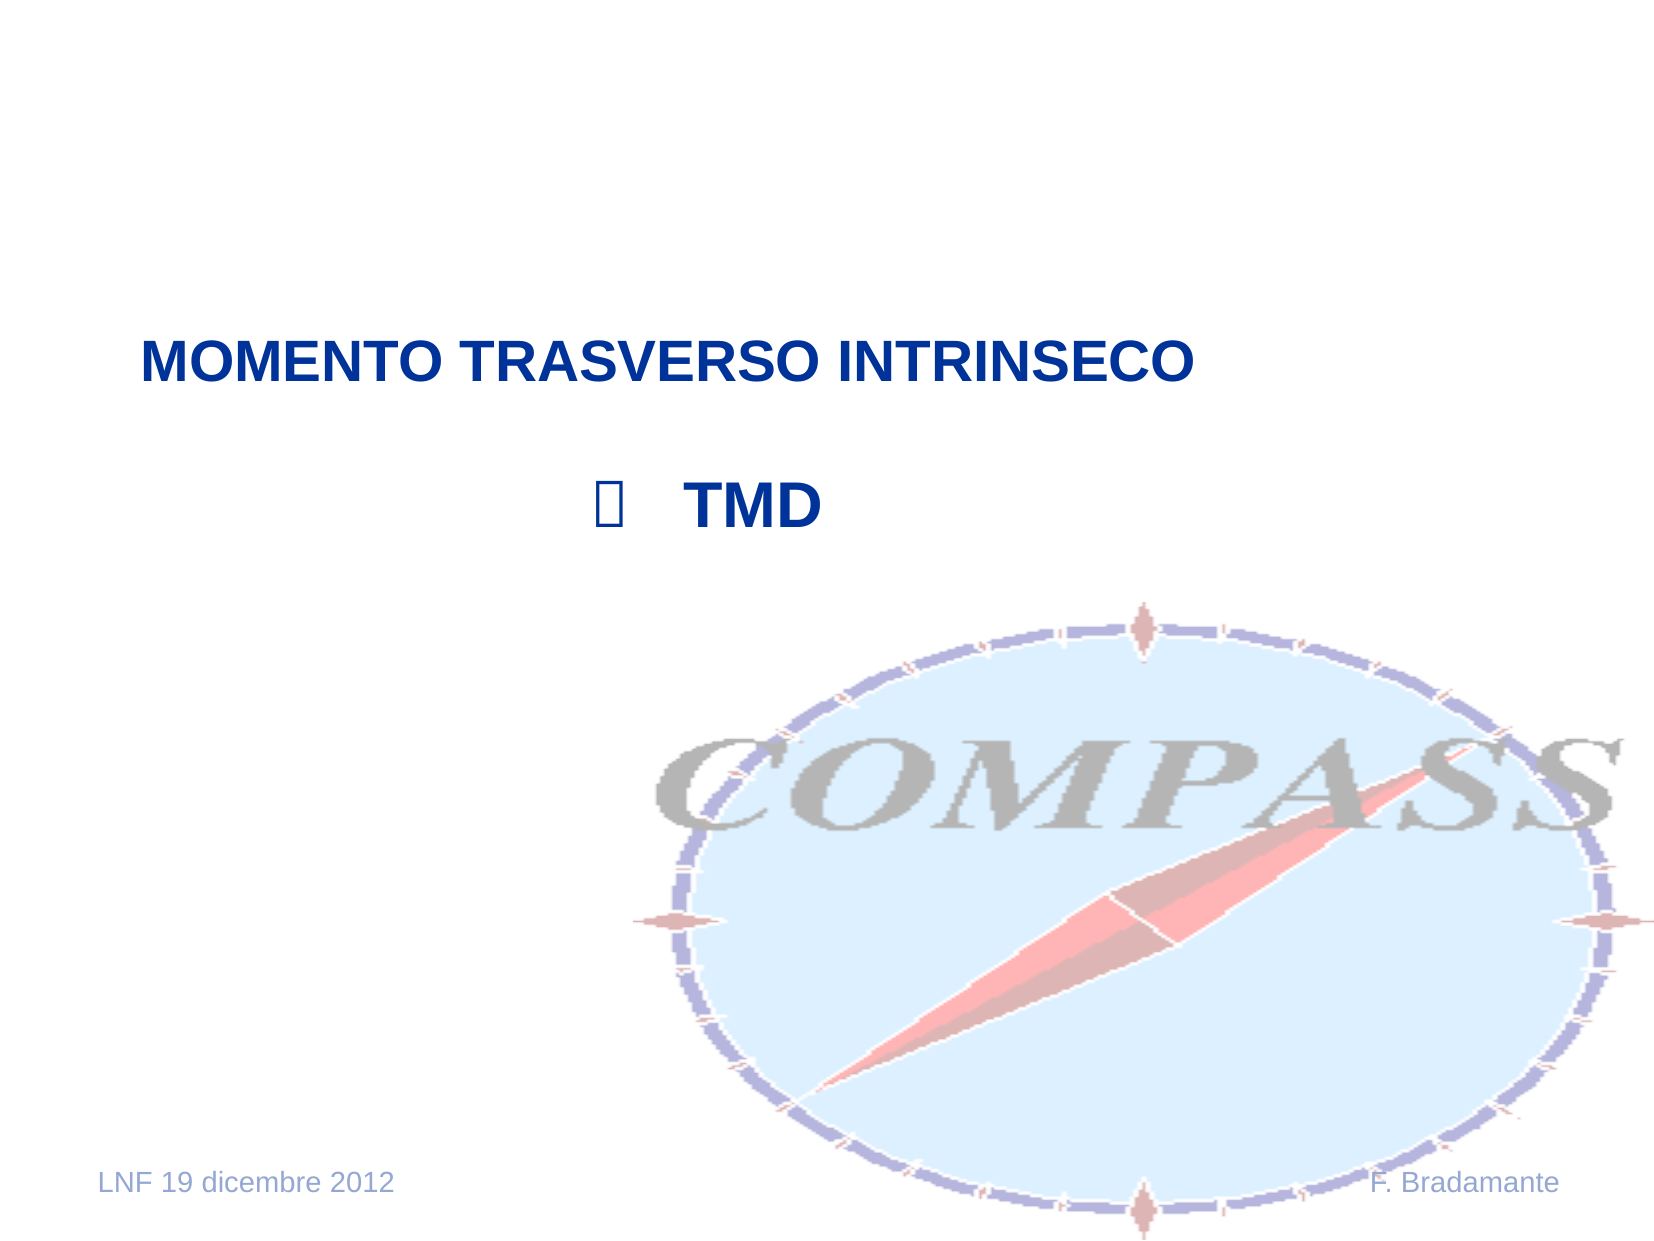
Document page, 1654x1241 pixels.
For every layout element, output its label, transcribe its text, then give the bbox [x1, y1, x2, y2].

text_box Gluon, sea and valence quarks [633, 602, 1654, 1240]
title MOMENTO TRASVERSO INTRINSECO  TMD [124, 313, 1265, 550]
slide_number LNF 19 dicembre 2012 [82, 1149, 469, 1216]
footer F. Bradamante [1051, 1149, 1576, 1216]
